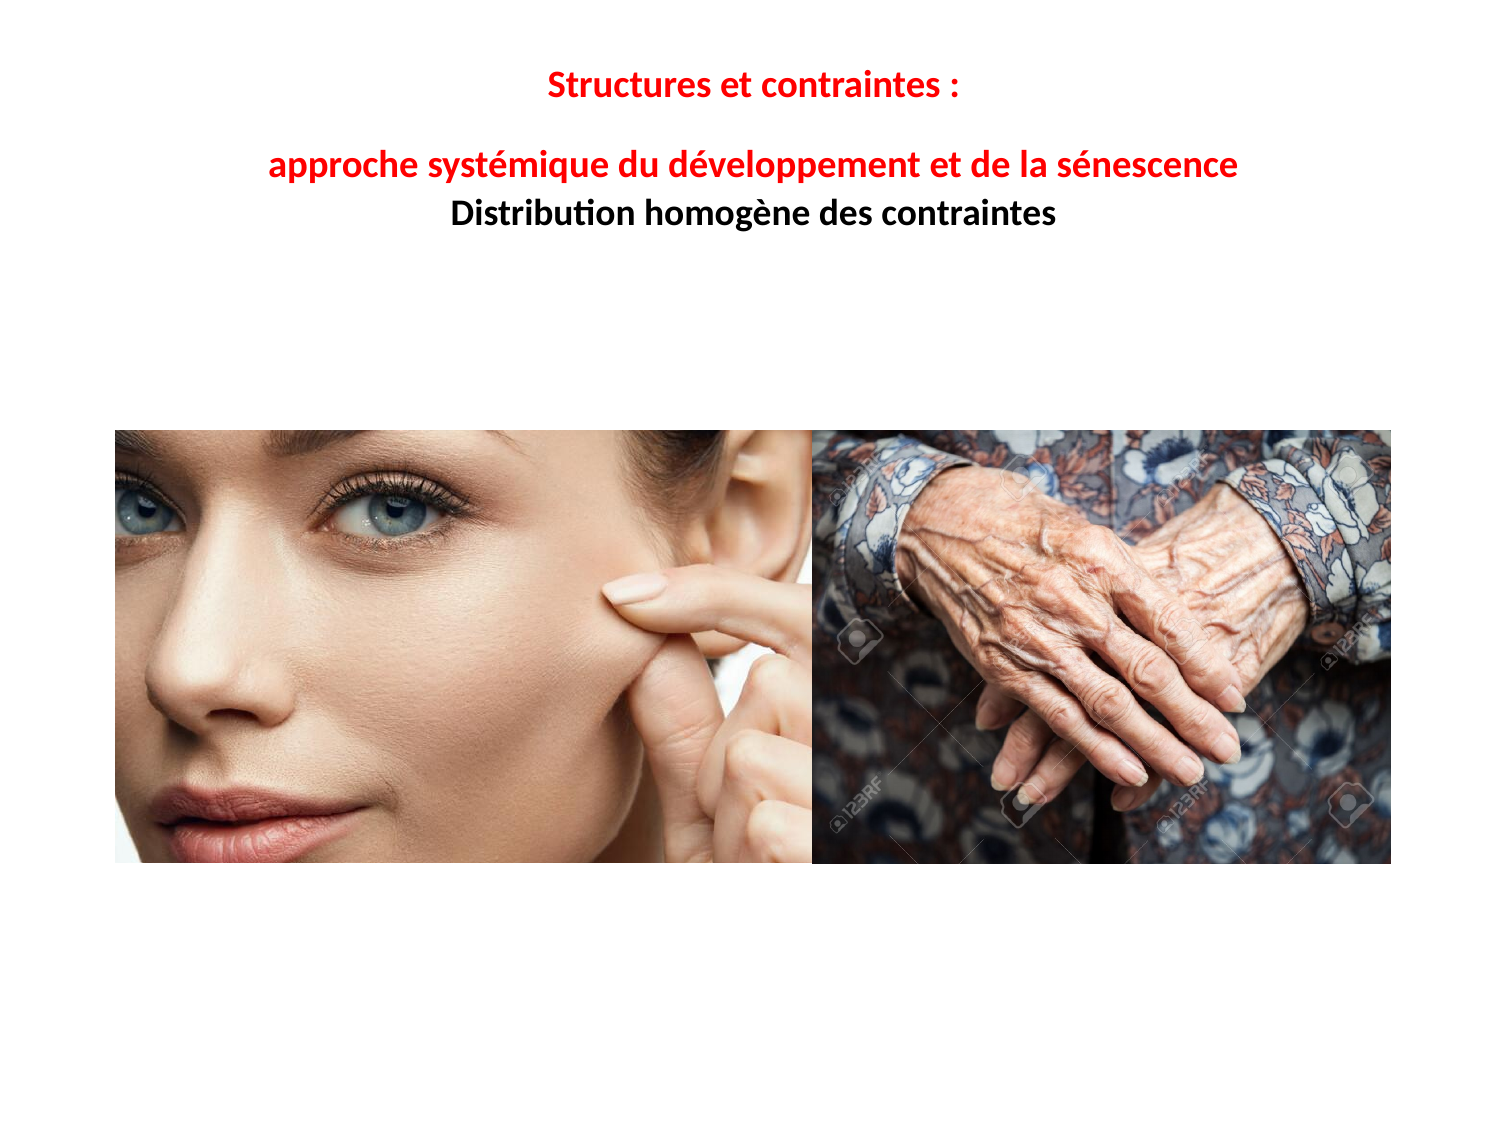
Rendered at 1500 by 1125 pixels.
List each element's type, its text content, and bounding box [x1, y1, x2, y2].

text_box Distribution homogène des contraintes [279, 180, 1229, 241]
text_box Structures et contraintes : approche systémique du développement et de la sénescence [47, 43, 1461, 218]
picture [115, 430, 1391, 864]
